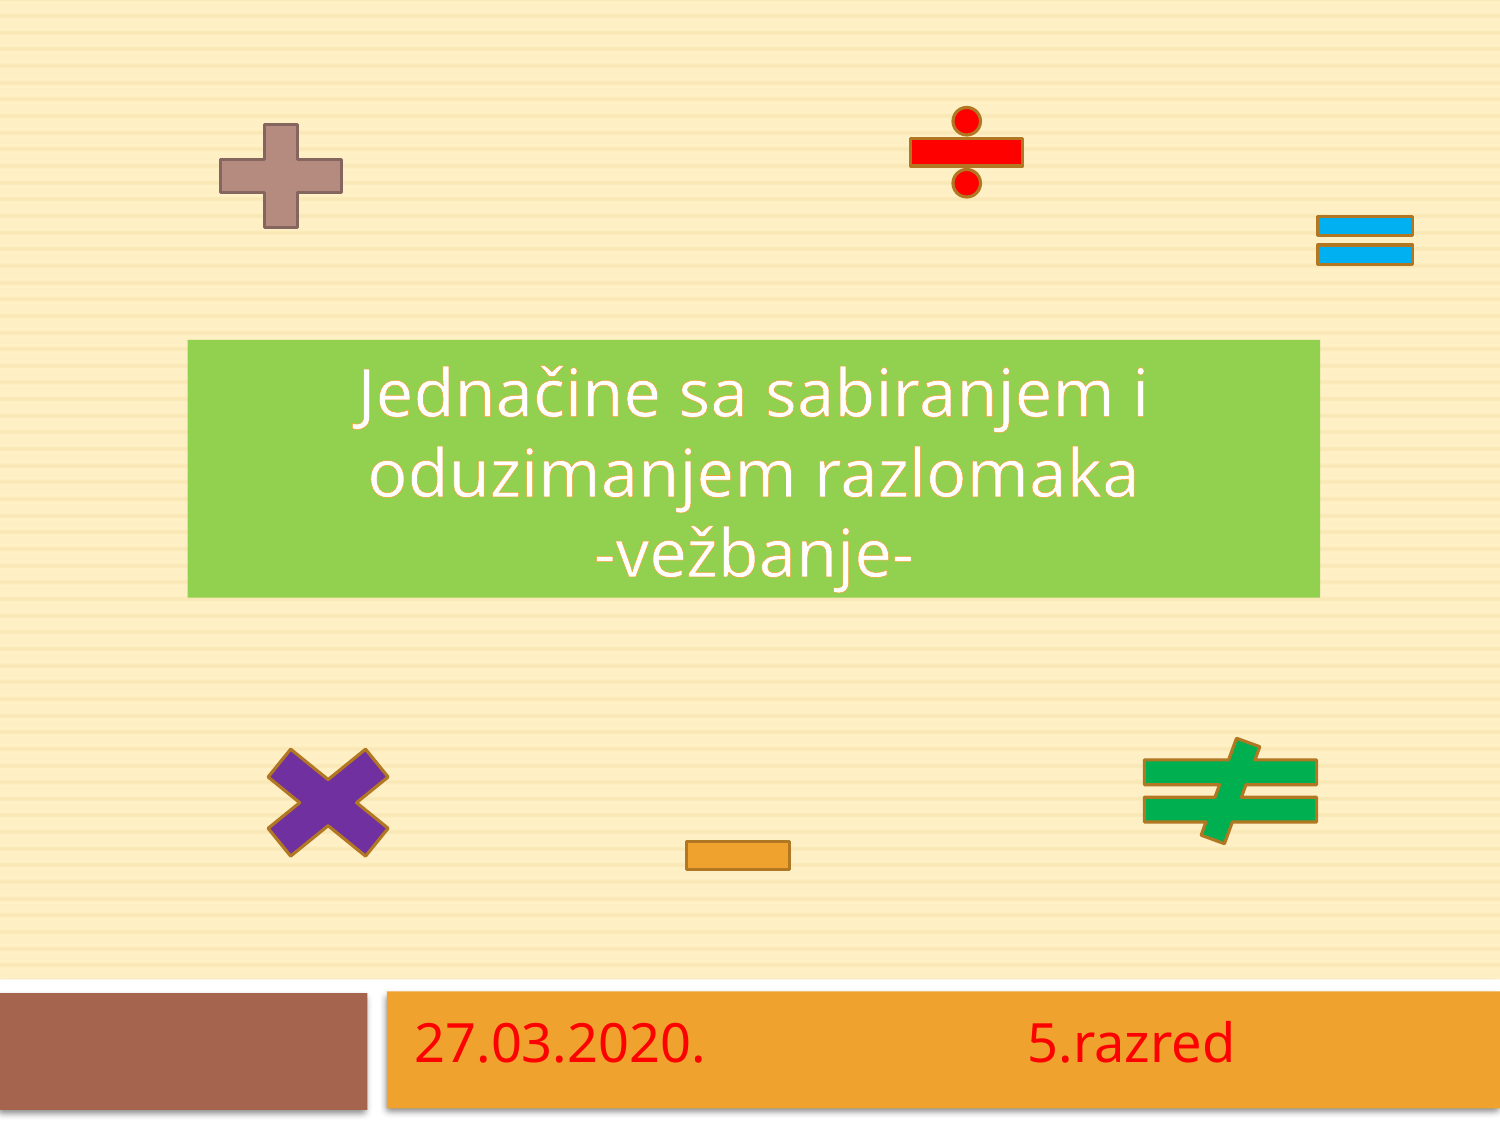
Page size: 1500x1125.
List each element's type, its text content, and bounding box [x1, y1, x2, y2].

text_box [1316, 243, 1414, 266]
text_box [909, 105, 1024, 199]
text_box [1142, 736, 1319, 846]
text_box [266, 747, 390, 858]
text_box [219, 123, 343, 229]
text_box [1316, 215, 1414, 237]
text_box [685, 840, 791, 871]
title Jednačine sa sabiranjem i oduzimanjem razlomaka -vežbanje- [187, 339, 1321, 598]
subtitle 27.03.2020. 5.razred [399, 984, 1500, 1097]
